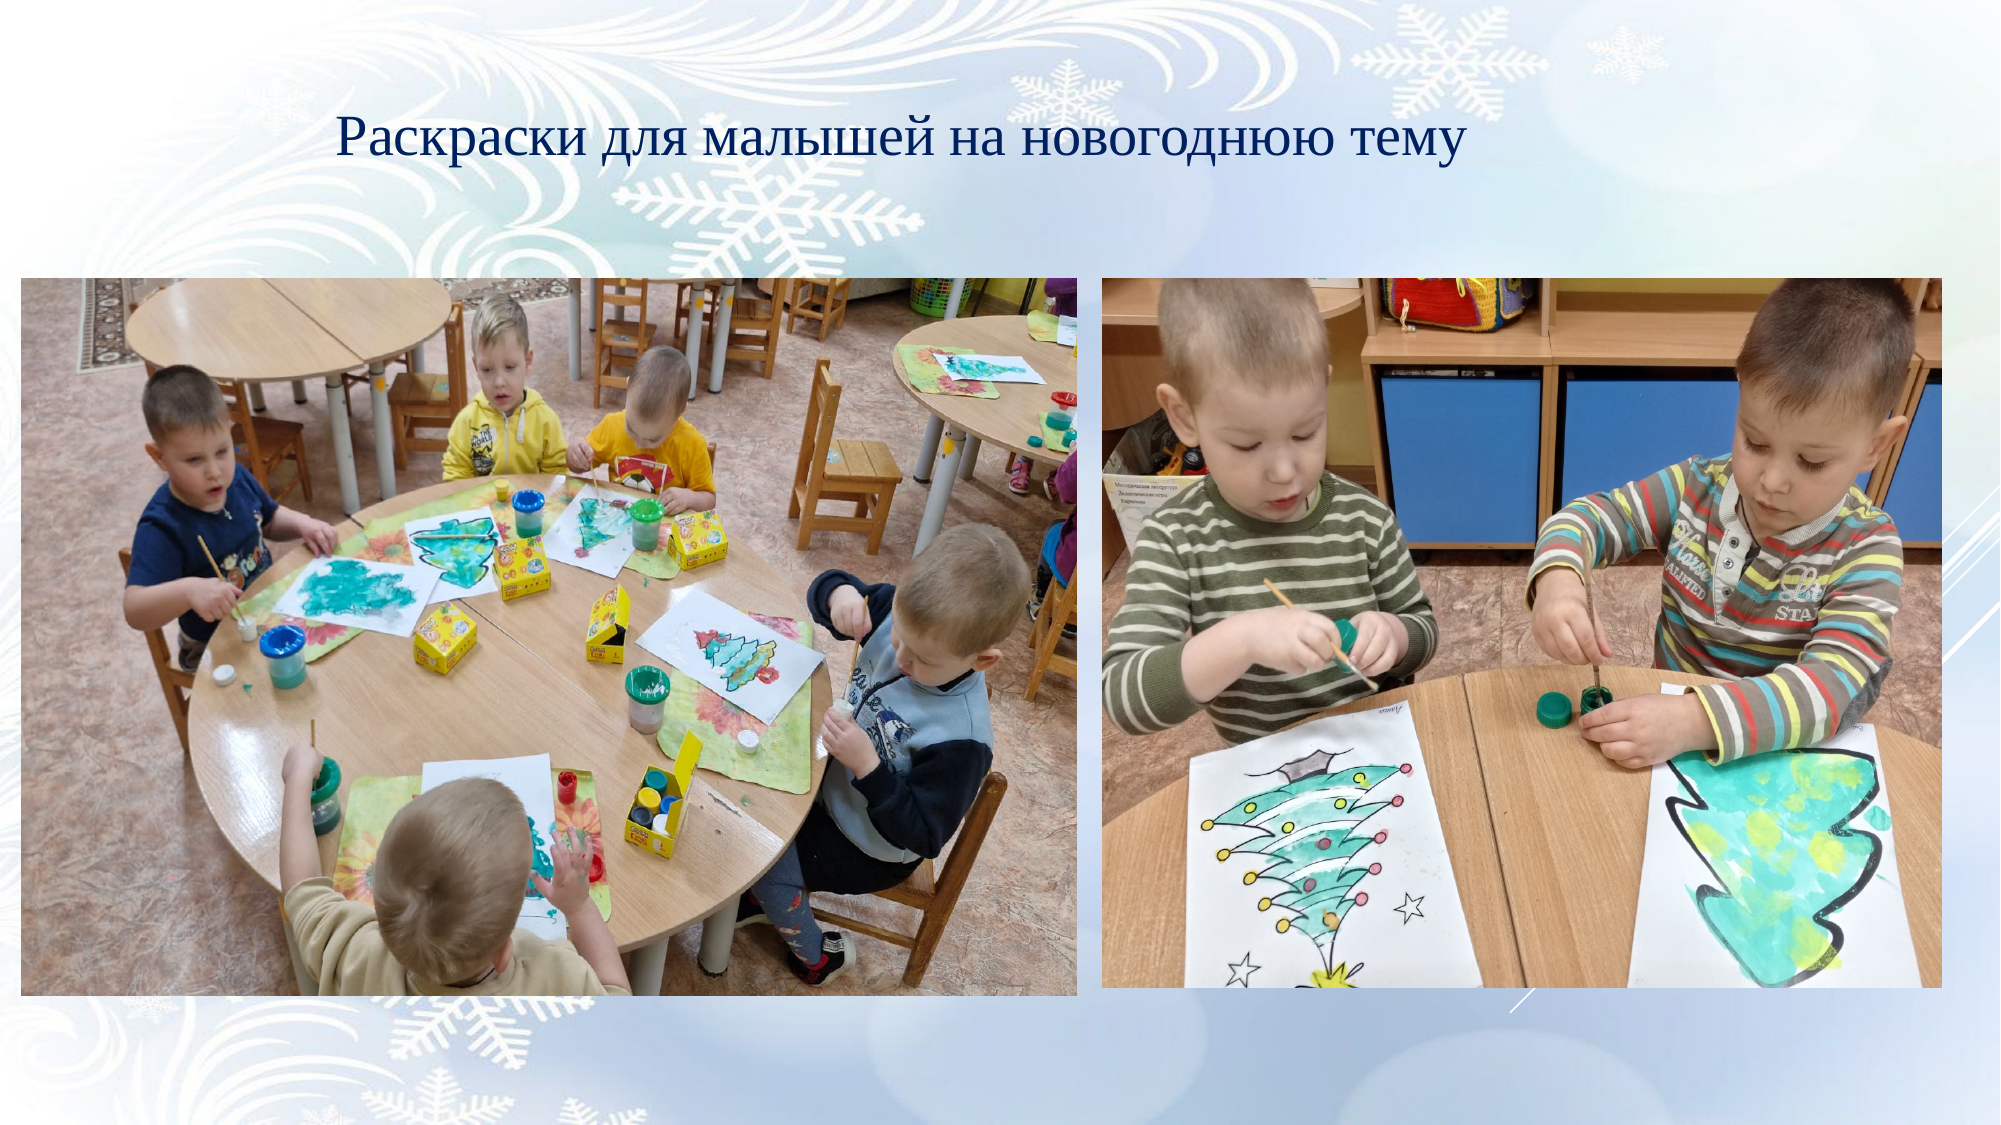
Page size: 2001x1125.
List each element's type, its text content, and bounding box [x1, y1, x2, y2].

text_box Раскраски для малышей на новогоднюю тему [321, 89, 1484, 175]
picture [0, 0, 2001, 1125]
